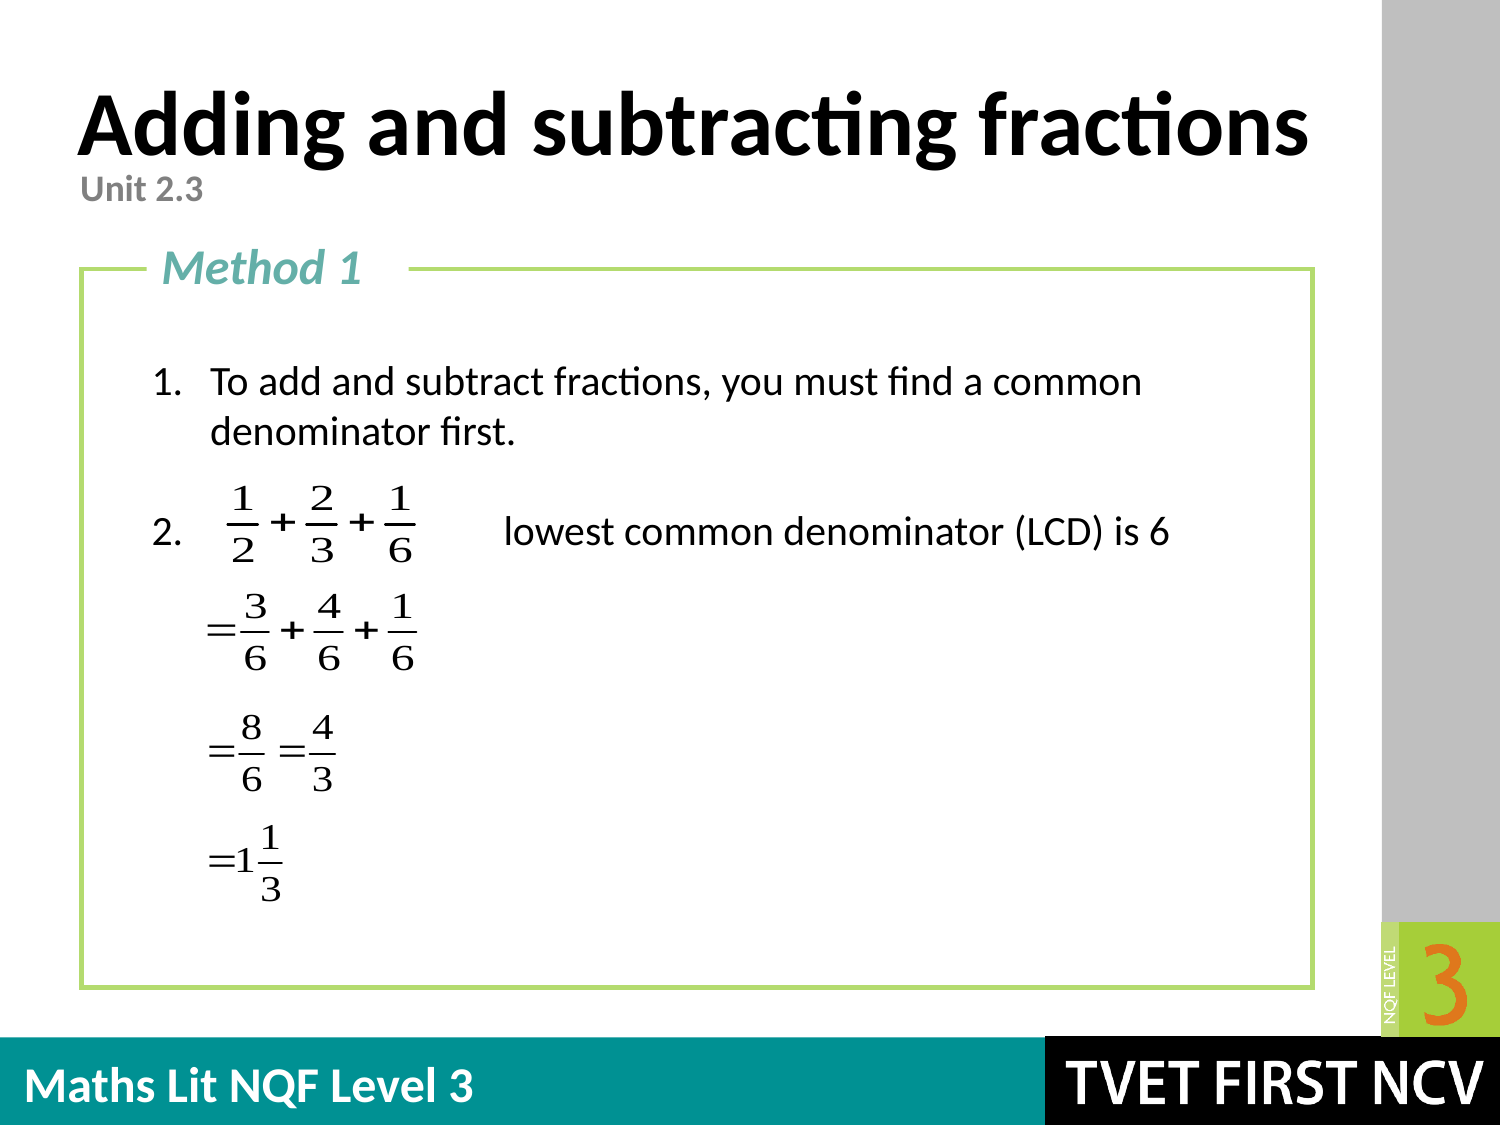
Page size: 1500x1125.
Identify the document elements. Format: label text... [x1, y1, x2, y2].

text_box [198, 814, 290, 910]
picture [1065, 1050, 1484, 1120]
text_box Method 1 [146, 233, 409, 290]
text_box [195, 583, 426, 679]
title Adding and subtracting fractions [62, 68, 1360, 187]
list Unit 2.3 [65, 161, 1363, 212]
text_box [218, 475, 426, 571]
picture [1381, 922, 1500, 1037]
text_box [198, 704, 346, 800]
text_box [80, 268, 1313, 989]
